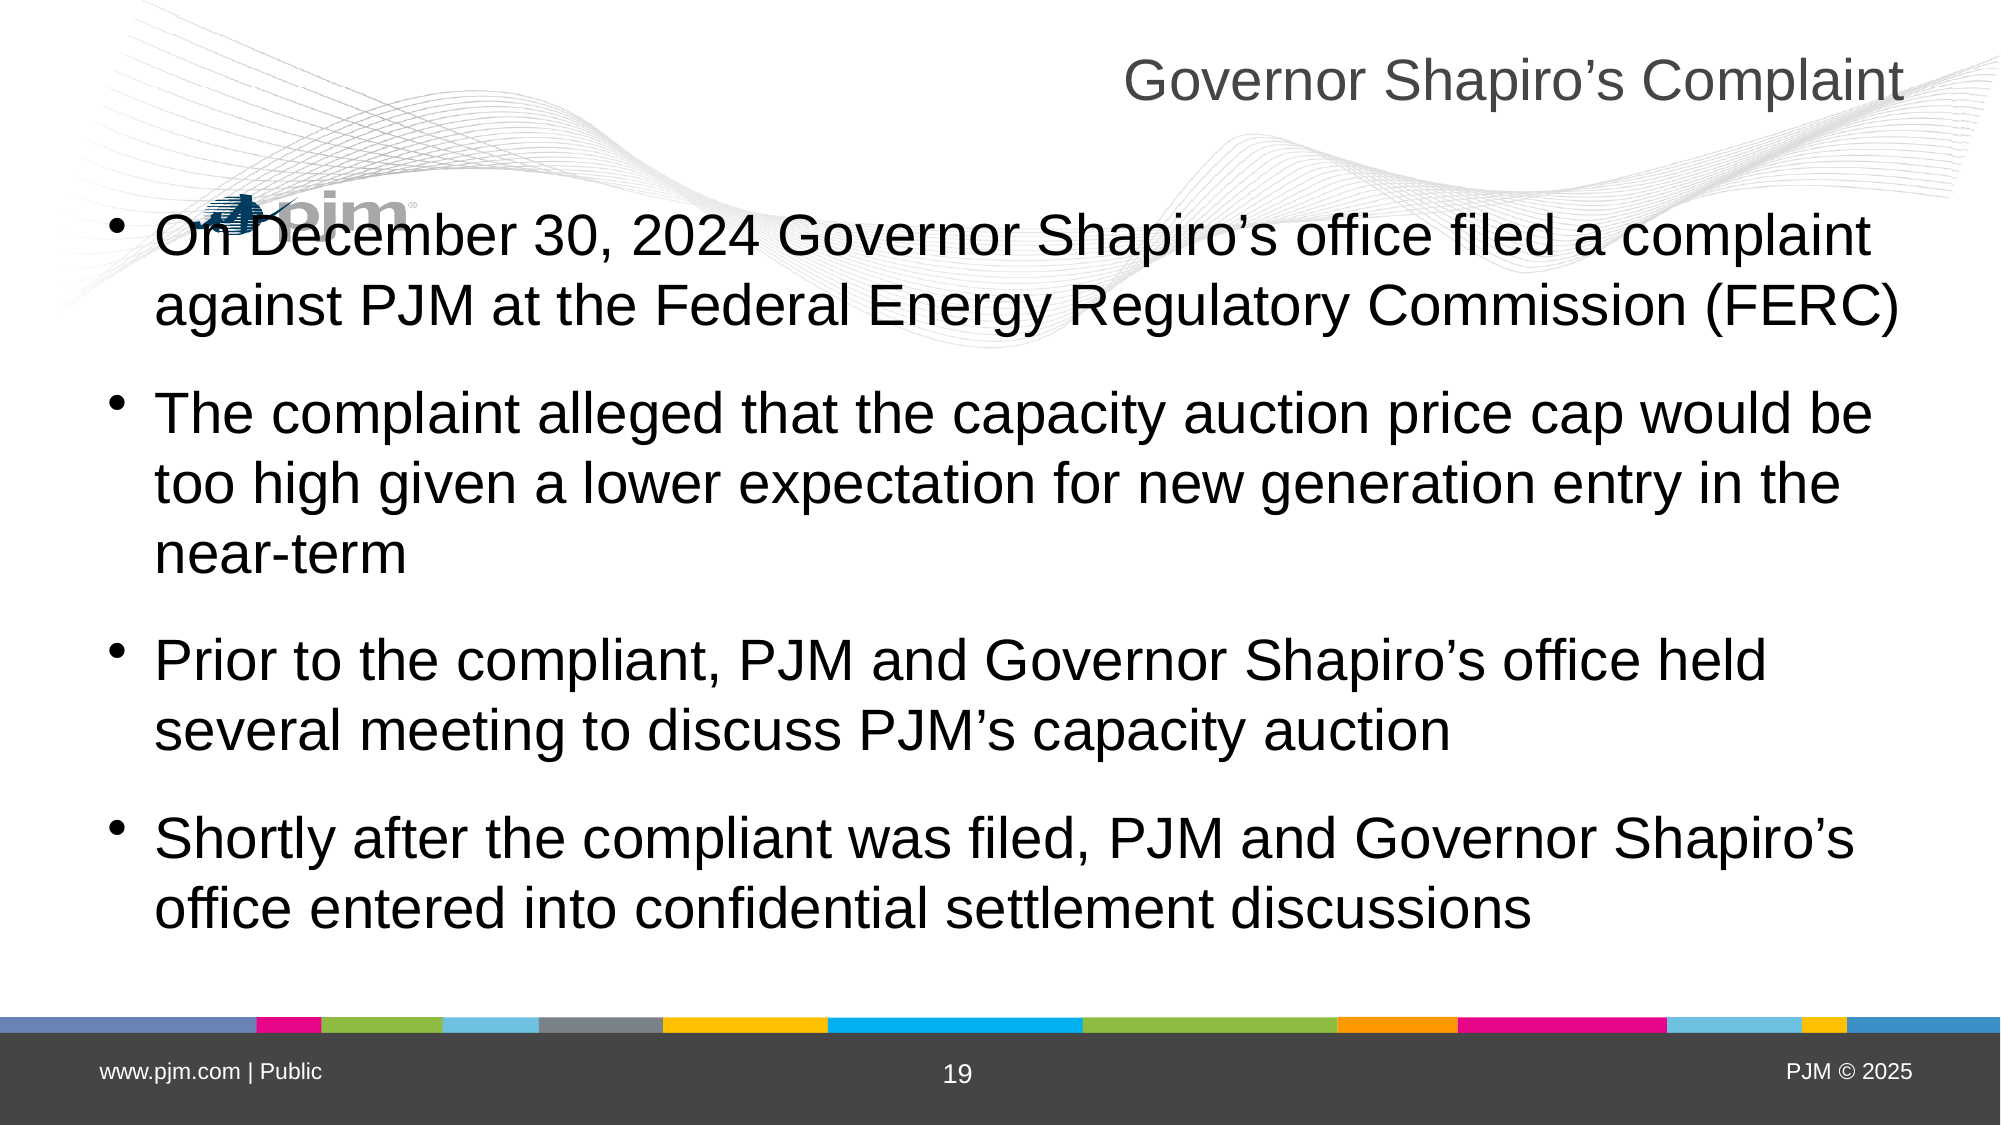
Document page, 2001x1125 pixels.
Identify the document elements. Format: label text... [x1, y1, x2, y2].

title Governor Shapiro’s Complaint [87, 24, 1926, 130]
list On December 30, 2024 Governor Shapiro’s office filed a complaint against PJM at the Federal Energy Regulatory Commission (FERC) The complaint alleged that the capacity auction price cap would be too high given a lower expectation for new generation entry in the near-term Prior to the compliant, PJM and Governor Shapiro’s office held several meeting to discuss PJM’s capacity auction Shortly after the compliant was filed, PJM and Governor Shapiro’s office entered into confidential settlement discussions [87, 187, 1926, 1005]
